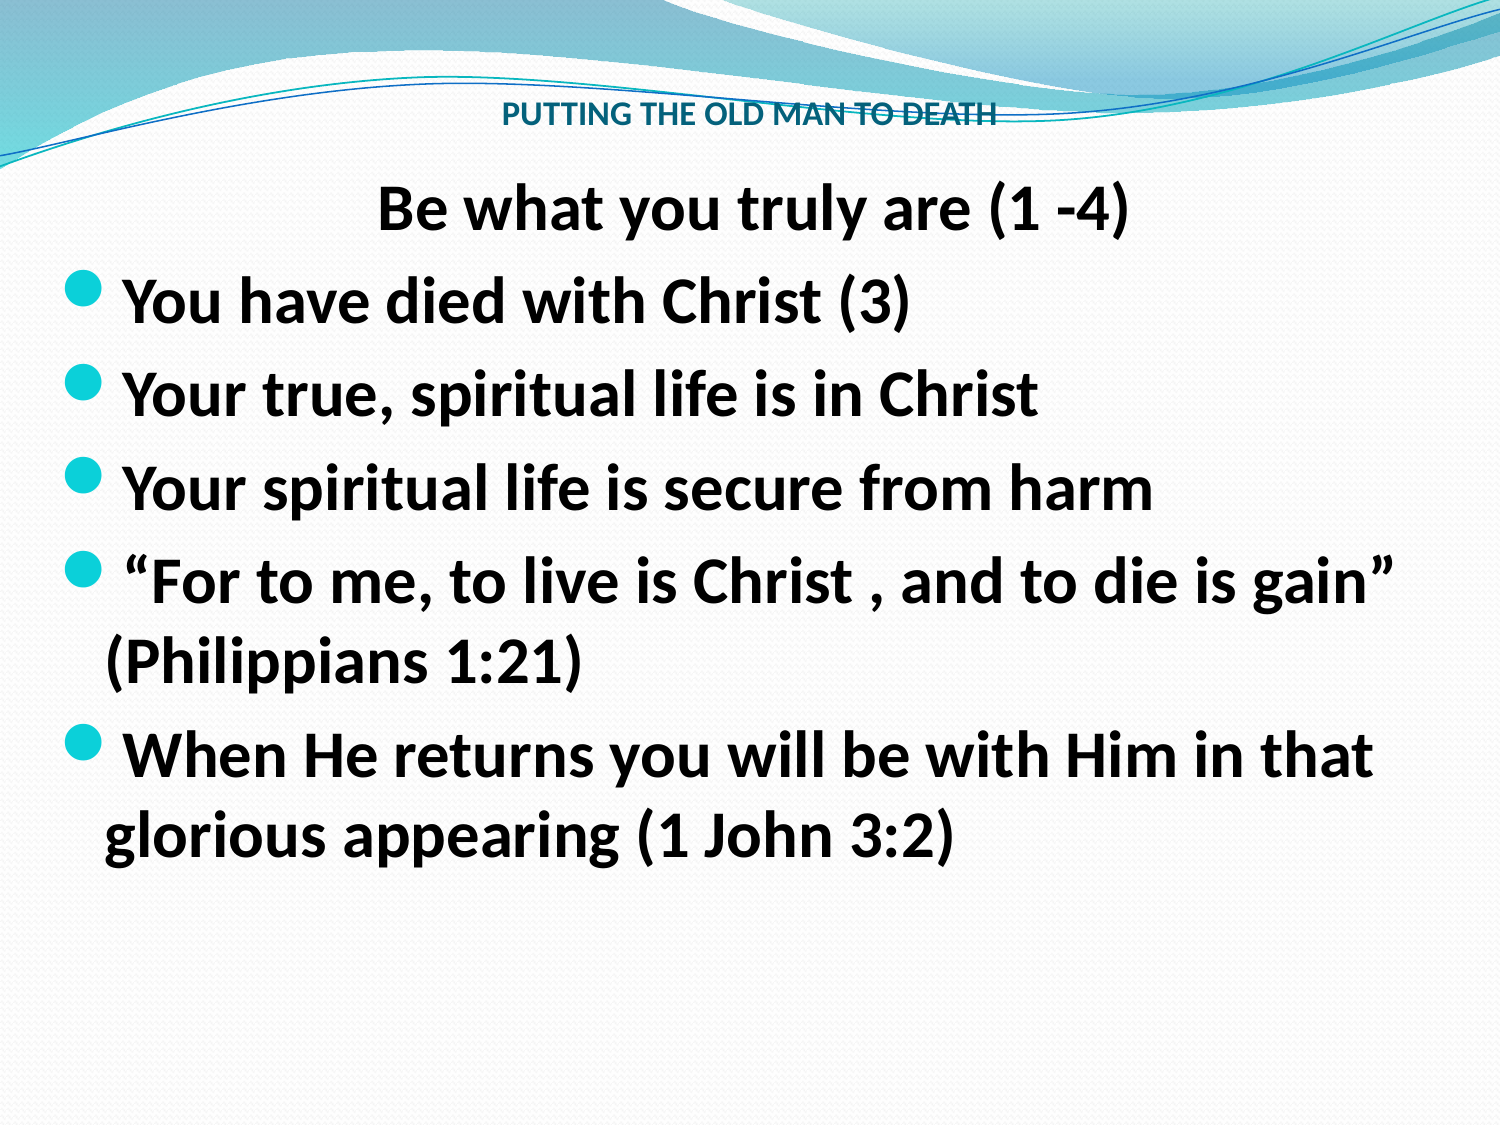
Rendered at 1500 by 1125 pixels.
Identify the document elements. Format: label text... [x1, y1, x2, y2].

title PUTTING THE OLD MAN TO DEATH [75, 40, 1425, 133]
list Be what you truly are (1 -4) You have died with Christ (3) Your true, spiritual life is in Christ Your spiritual life is secure from harm “For to me, to live is Christ , and to die is gain” (Philippians 1:21) When He returns you will be with Him in that glorious appearing (1 John 3:2) [44, 155, 1465, 1076]
